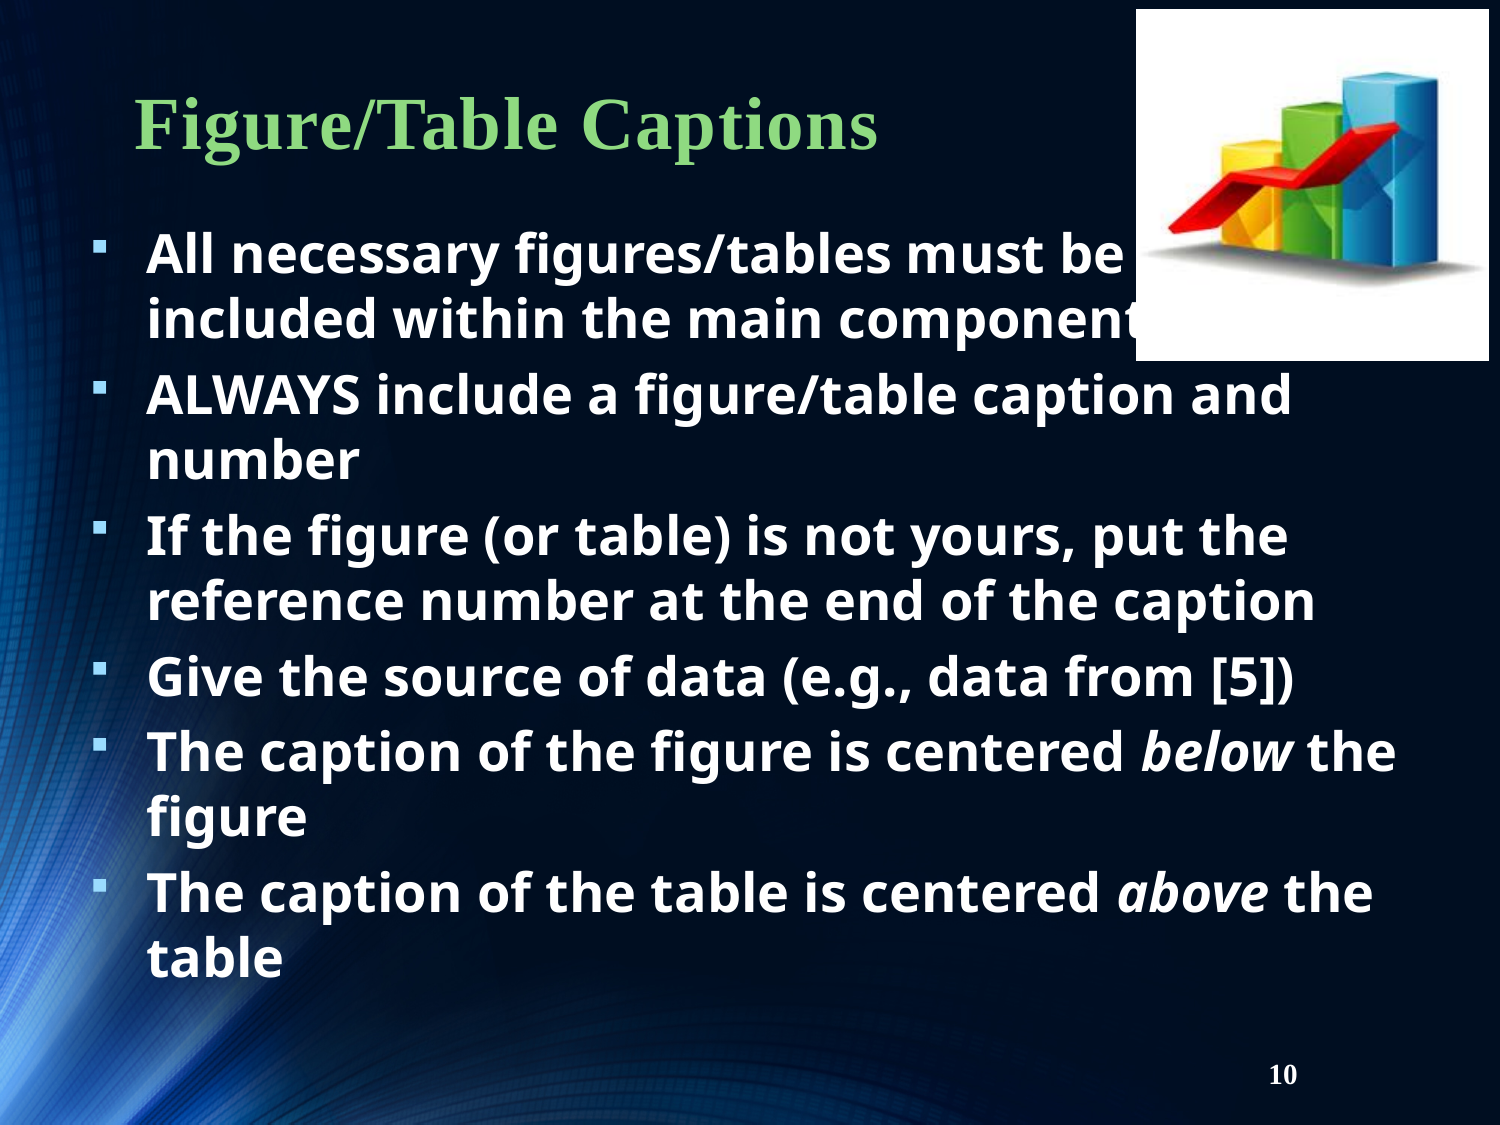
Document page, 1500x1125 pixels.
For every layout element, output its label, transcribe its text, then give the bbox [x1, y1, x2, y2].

picture [0, 0, 1500, 1125]
text_box Figure/Table Captions [119, 62, 1136, 188]
text_box All necessary figures/tables must be included within the main components ALWAYS include a figure/table caption and number If the figure (or table) is not yours, put the reference number at the end of the caption Give the source of data (e.g., data from [5]) The caption of the figure is centered below the figure The caption of the table is centered above the table [75, 212, 1457, 963]
slide_number 10 [1209, 1050, 1313, 1096]
text_box Figure/Table Captions [1489, 62, 1500, 188]
